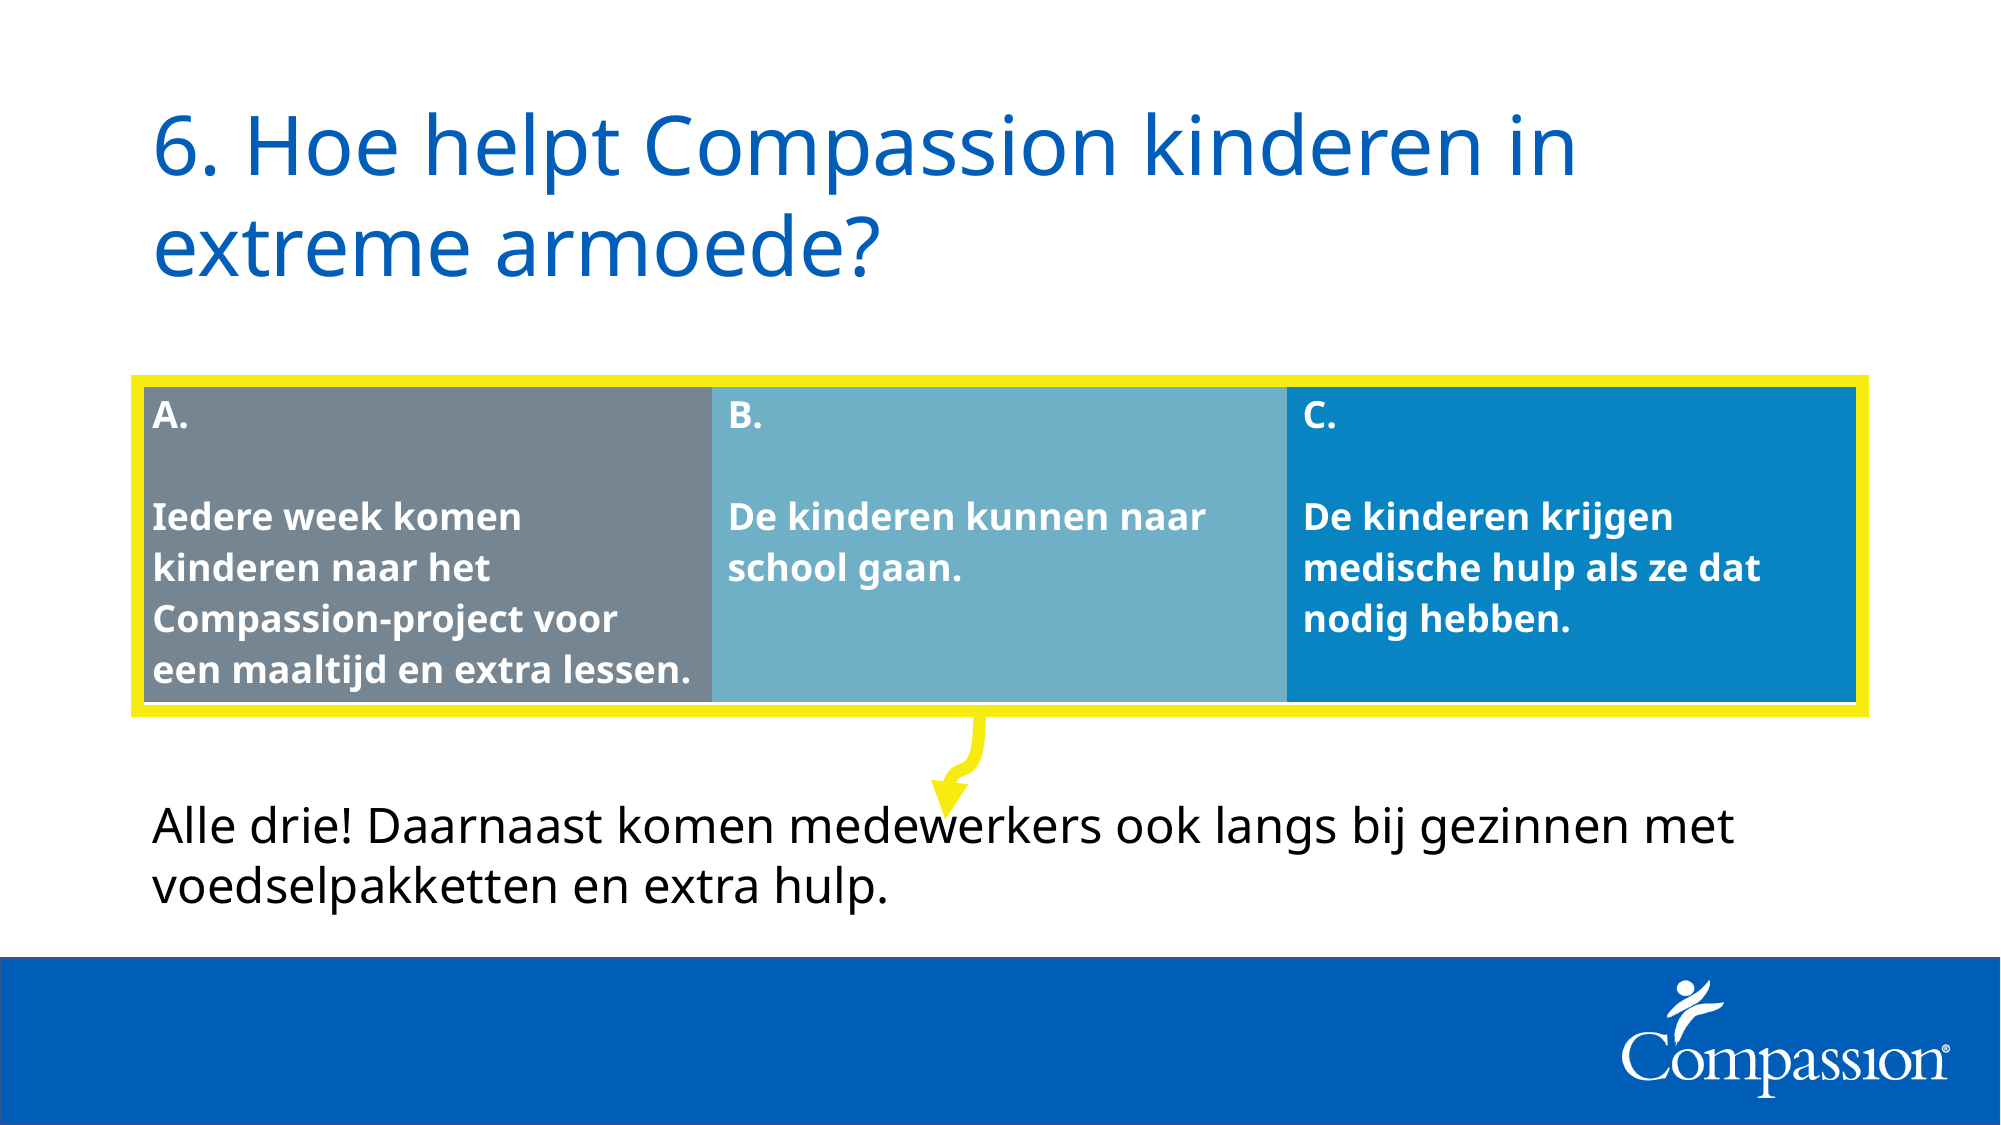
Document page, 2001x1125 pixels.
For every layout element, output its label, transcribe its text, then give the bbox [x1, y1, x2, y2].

title 6. Hoe helpt Compassion kinderen in extreme armoede? [137, 87, 1863, 305]
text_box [908, 748, 1017, 783]
picture [1622, 980, 1950, 1098]
text_box [136, 380, 1863, 712]
text_box Alle drie! Daarnaast komen medewerkers ook langs bij gezinnen met voedselpakketten en extra hulp. [137, 787, 1889, 924]
